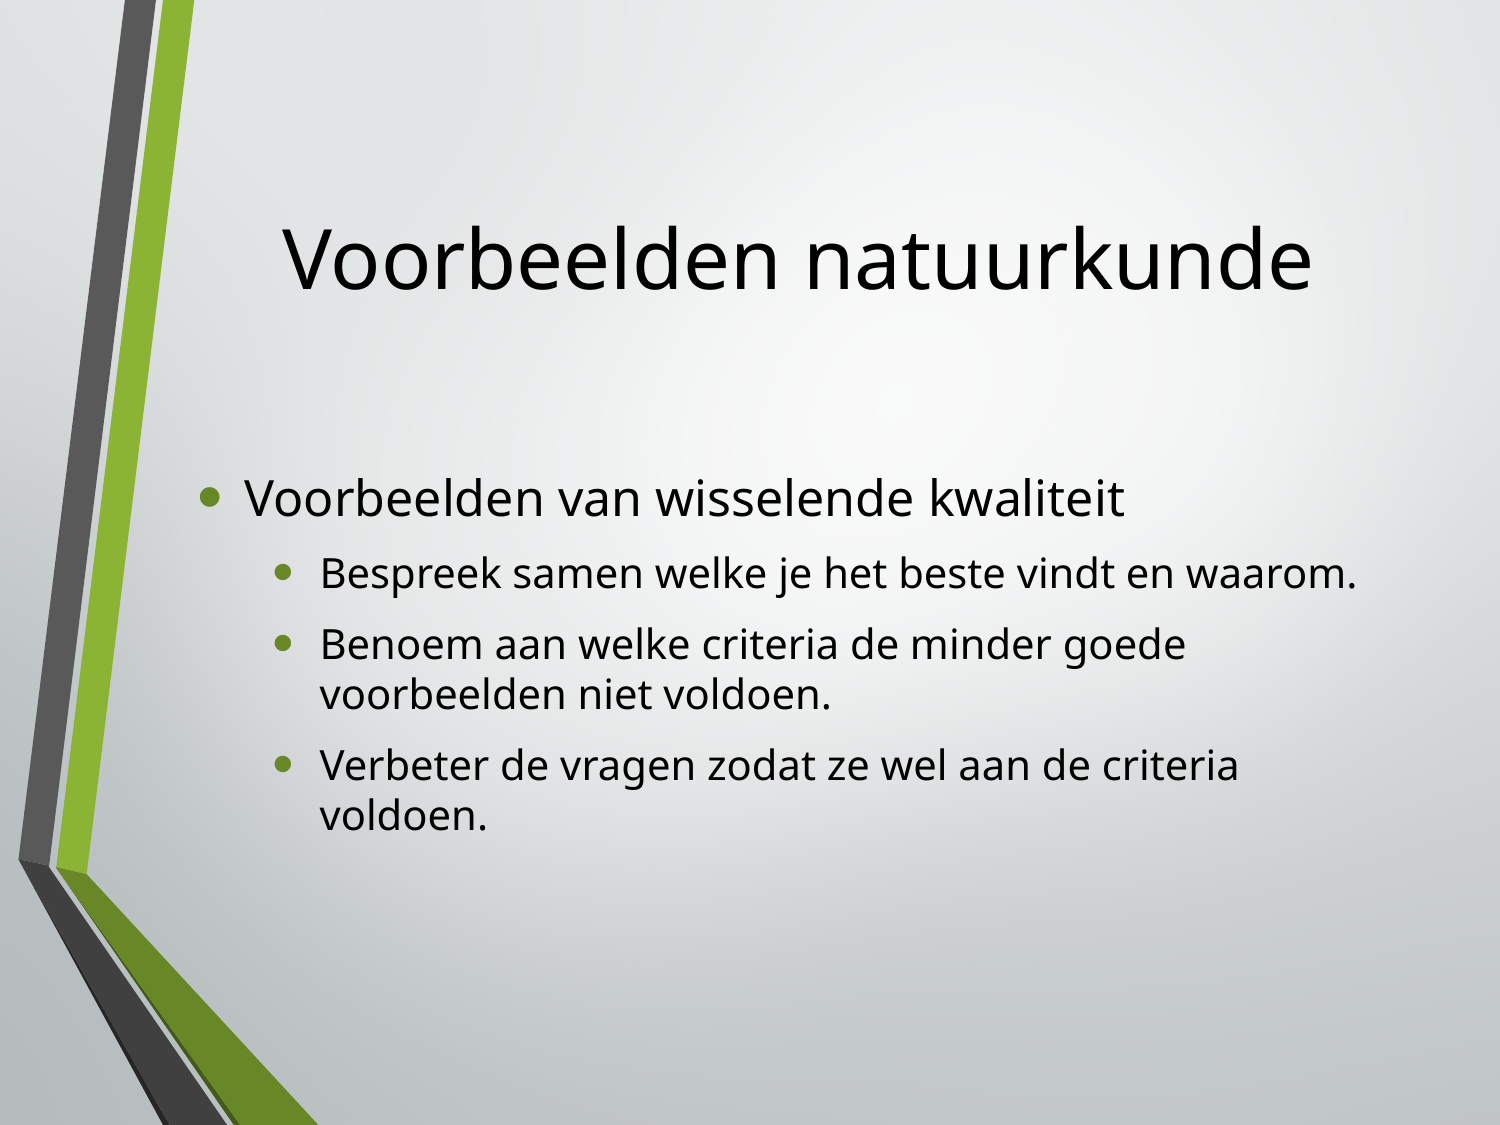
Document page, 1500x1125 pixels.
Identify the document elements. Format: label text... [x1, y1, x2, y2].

list Voorbeelden van wisselende kwaliteit Bespreek samen welke je het beste vindt en waarom. Benoem aan welke criteria de minder goede voorbeelden niet voldoen. Verbeter de vragen zodat ze wel aan de criteria voldoen. [182, 437, 1416, 950]
title Voorbeelden natuurkunde [182, 112, 1416, 400]
